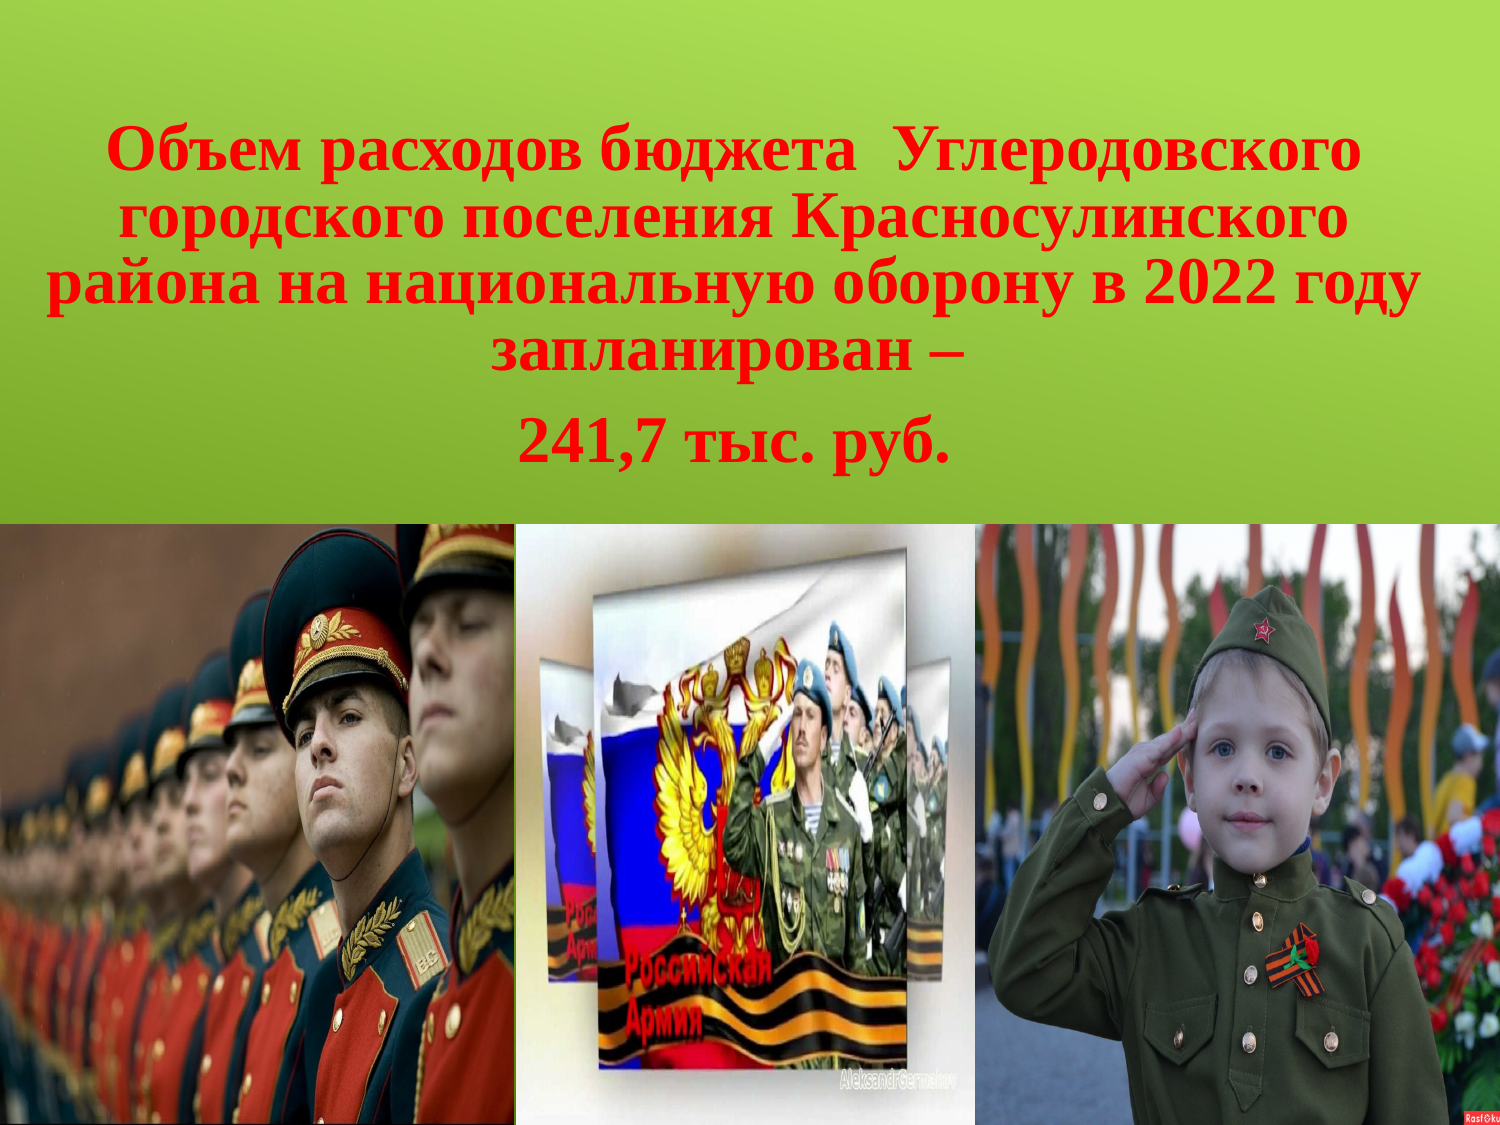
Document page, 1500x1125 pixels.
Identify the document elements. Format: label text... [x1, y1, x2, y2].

picture [0, 524, 514, 1125]
list Объем расходов бюджета Углеродовского городского поселения Красносулинского района на национальную оборону в 2022 году запланирован – 241,7 тыс. руб. [0, 66, 1459, 610]
picture [516, 524, 1500, 1125]
